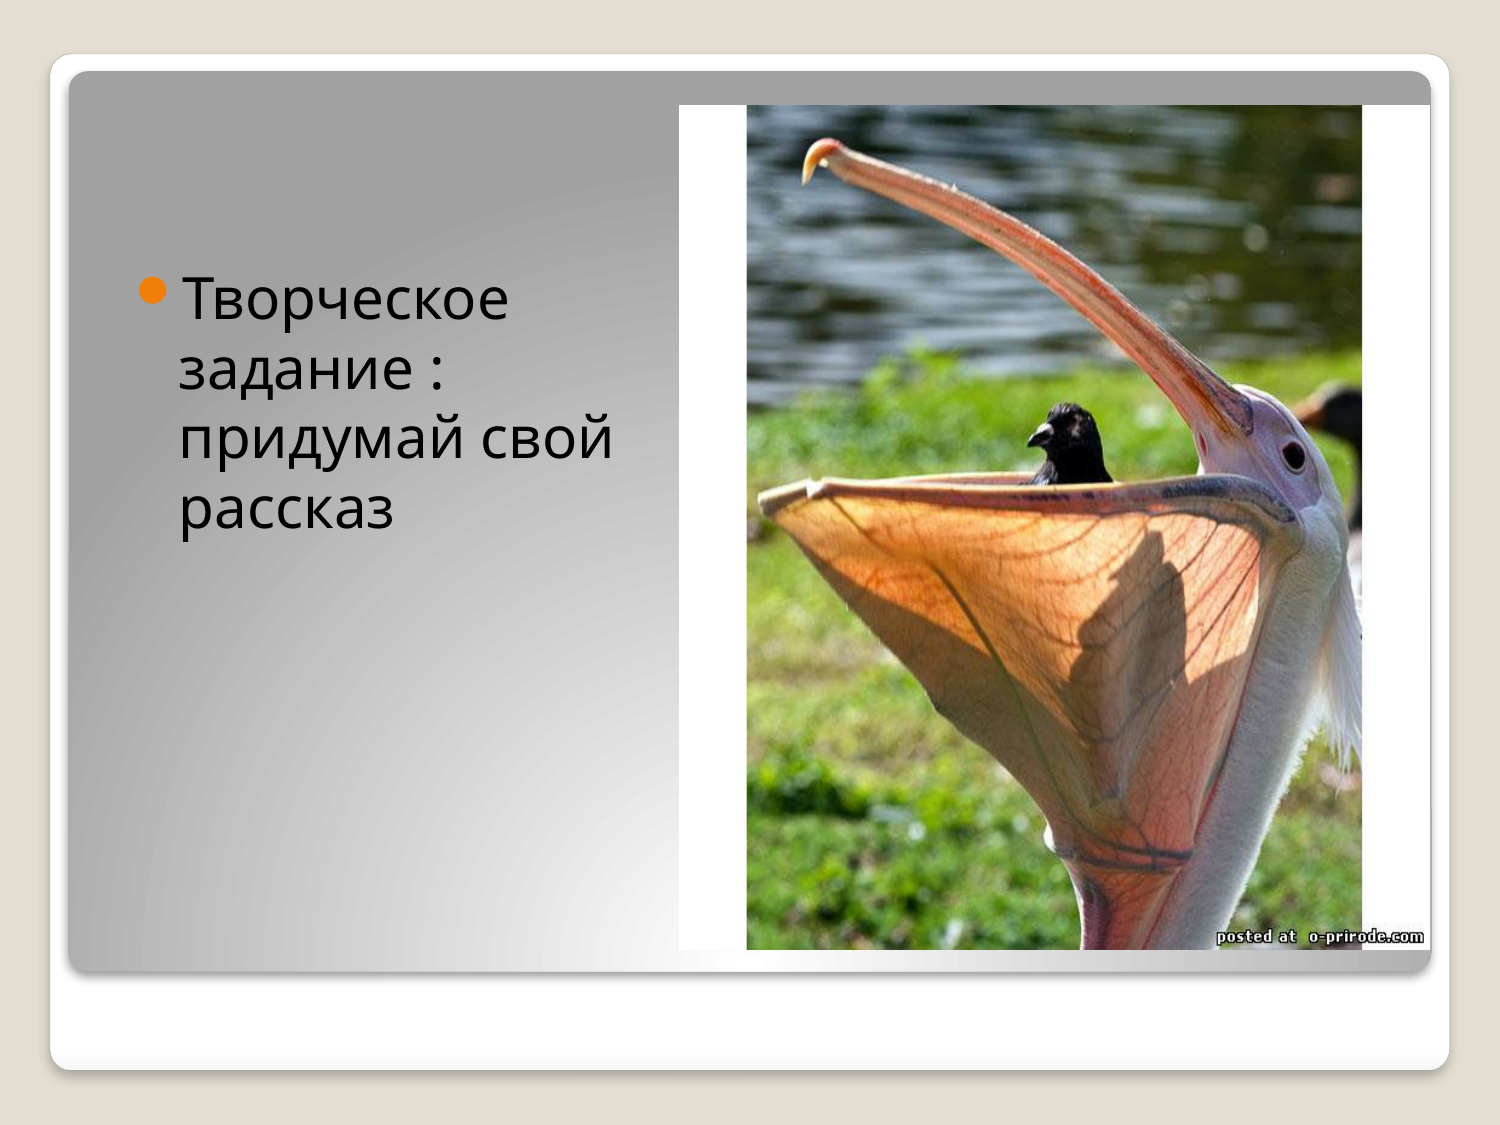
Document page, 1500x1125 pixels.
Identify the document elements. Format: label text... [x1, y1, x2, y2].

list Творческое задание : придумай свой рассказ [105, 246, 644, 734]
picture [679, 105, 1430, 950]
